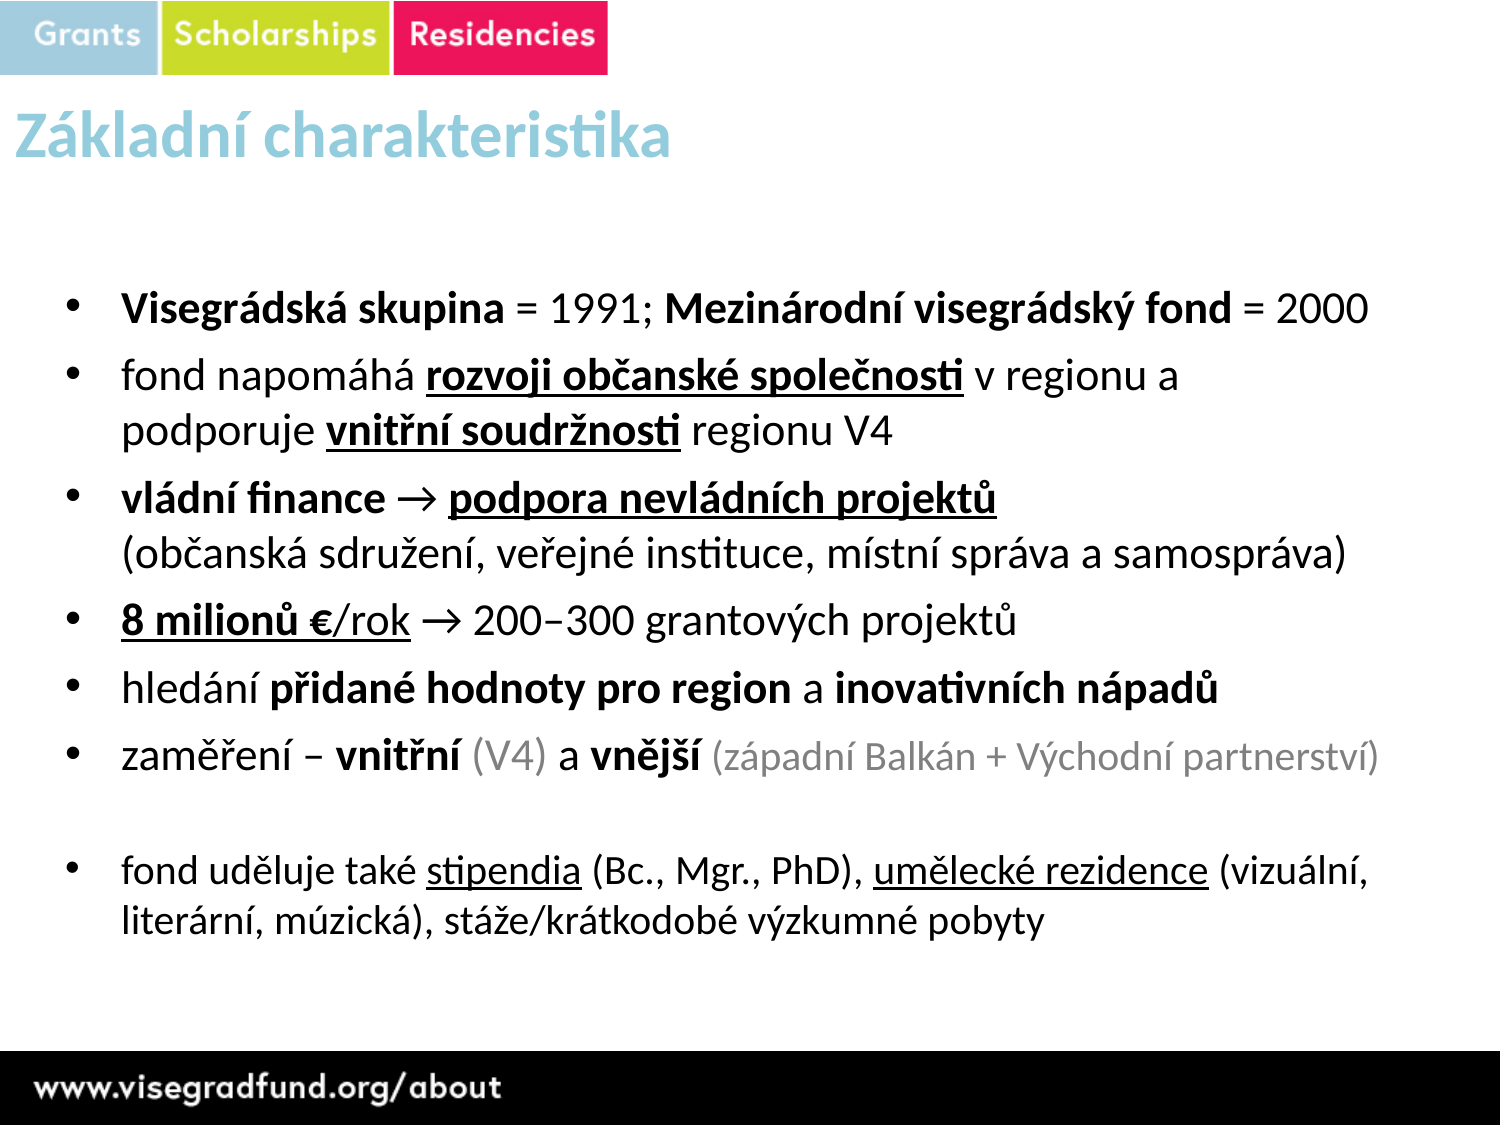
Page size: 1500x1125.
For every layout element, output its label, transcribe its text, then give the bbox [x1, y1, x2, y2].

list Visegrádská skupina = 1991; Mezinárodní visegrádský fond = 2000 fond napomáhá rozvoji občanské společnosti v regionu a podporuje vnitřní soudržnosti regionu V4 vládní finance → podpora nevládních projektů (občanská sdružení, veřejné instituce, místní správa a samospráva) 8 milionů €/rok → 200–300 grantových projektů hledání přidané hodnoty pro region a inovativních nápadů zaměření – vnitřní (V4) a vnější (západní Balkán + Východní partnerství) fond uděluje také stipendia (Bc., Mgr., PhD), umělecké rezidence (vizuální, literární, múzická), stáže/krátkodobé výzkumné pobyty [50, 270, 1475, 1047]
picture [0, 1, 1500, 76]
text_box Základní charakteristika [0, 82, 1500, 225]
picture [0, 1051, 1500, 1125]
